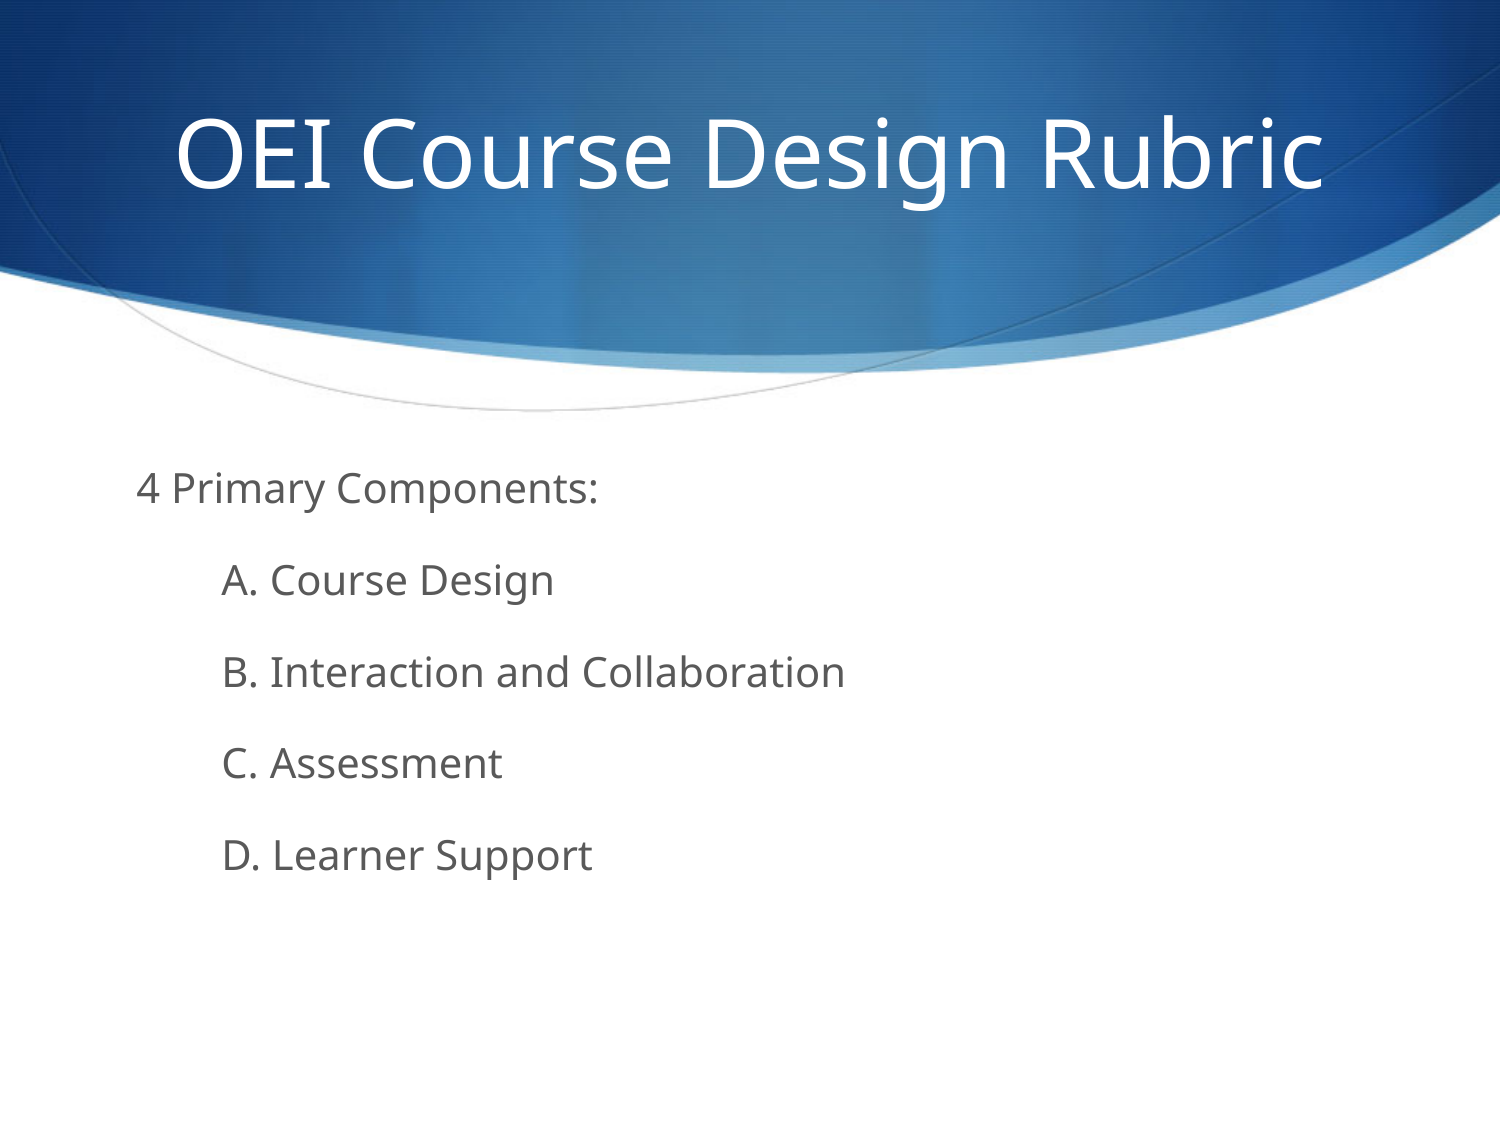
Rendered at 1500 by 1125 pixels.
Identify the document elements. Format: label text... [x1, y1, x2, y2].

list 4 Primary Components: A. Course Design B. Interaction and Collaboration C. Assessment D. Learner Support [121, 454, 1379, 991]
picture [0, 0, 1500, 1125]
title OEI Course Design Rubric [75, 56, 1425, 245]
